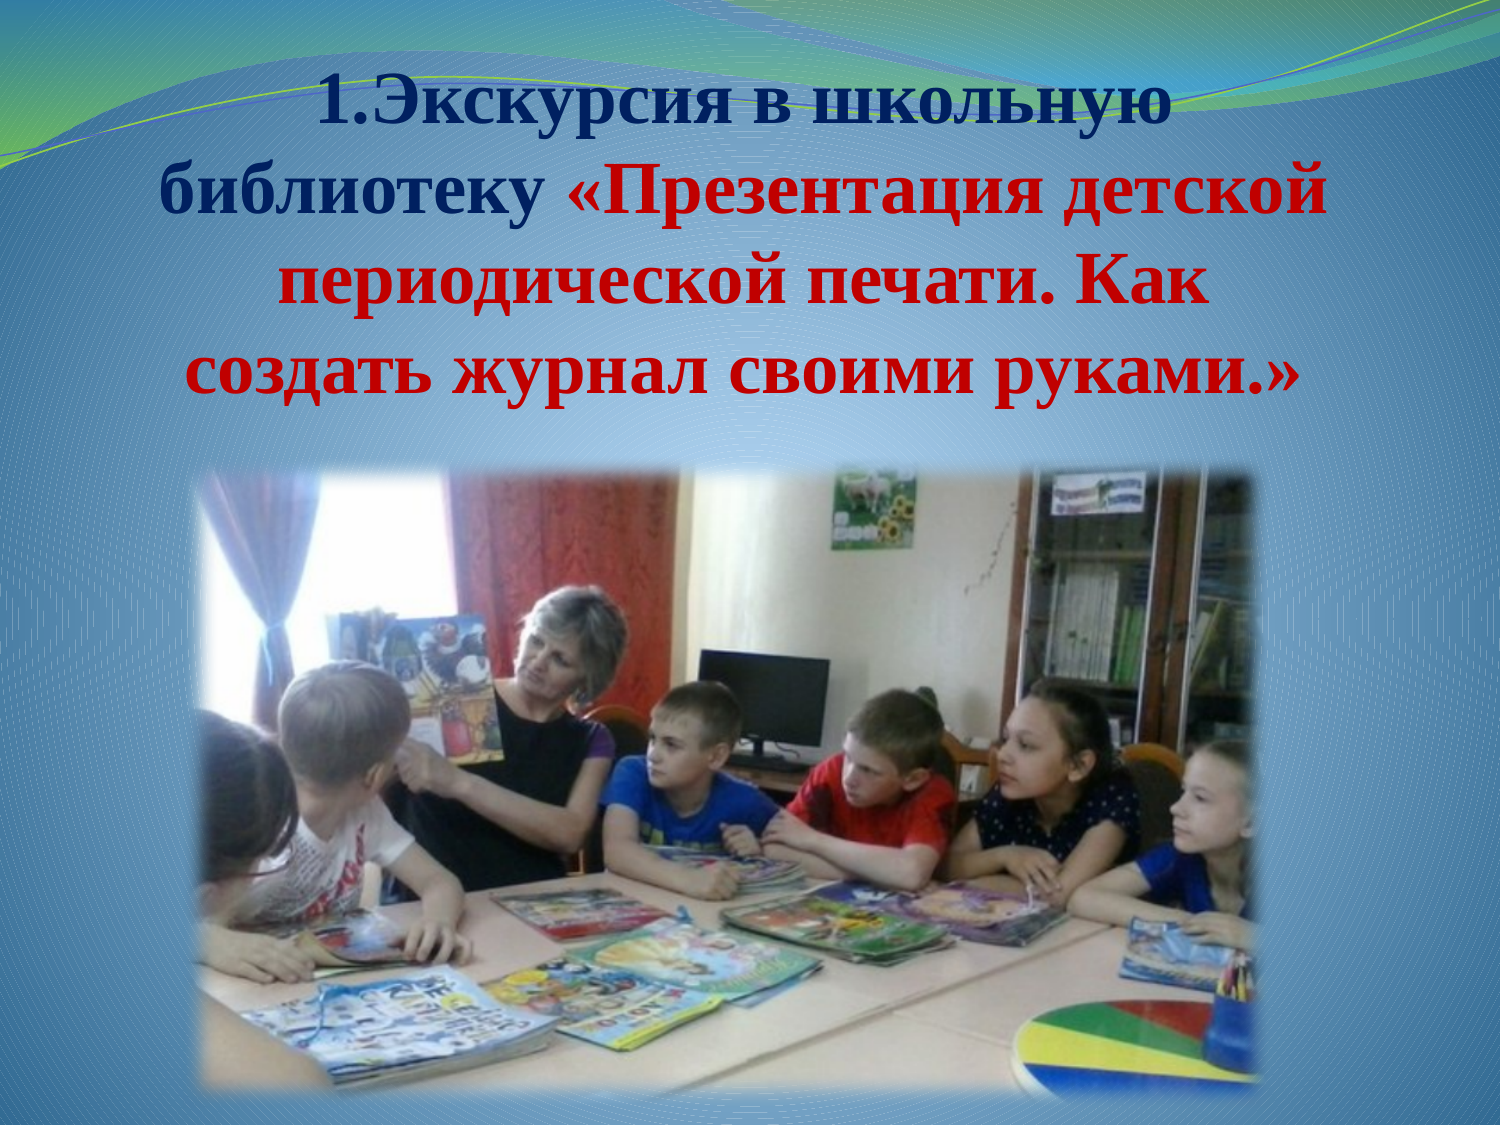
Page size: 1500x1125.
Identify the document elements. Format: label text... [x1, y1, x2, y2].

title 1.Экскурсия в школьную библиотеку «Презентация детской периодической печати. Как создать журнал своими руками.» [147, 78, 1341, 409]
picture [182, 455, 1270, 1108]
